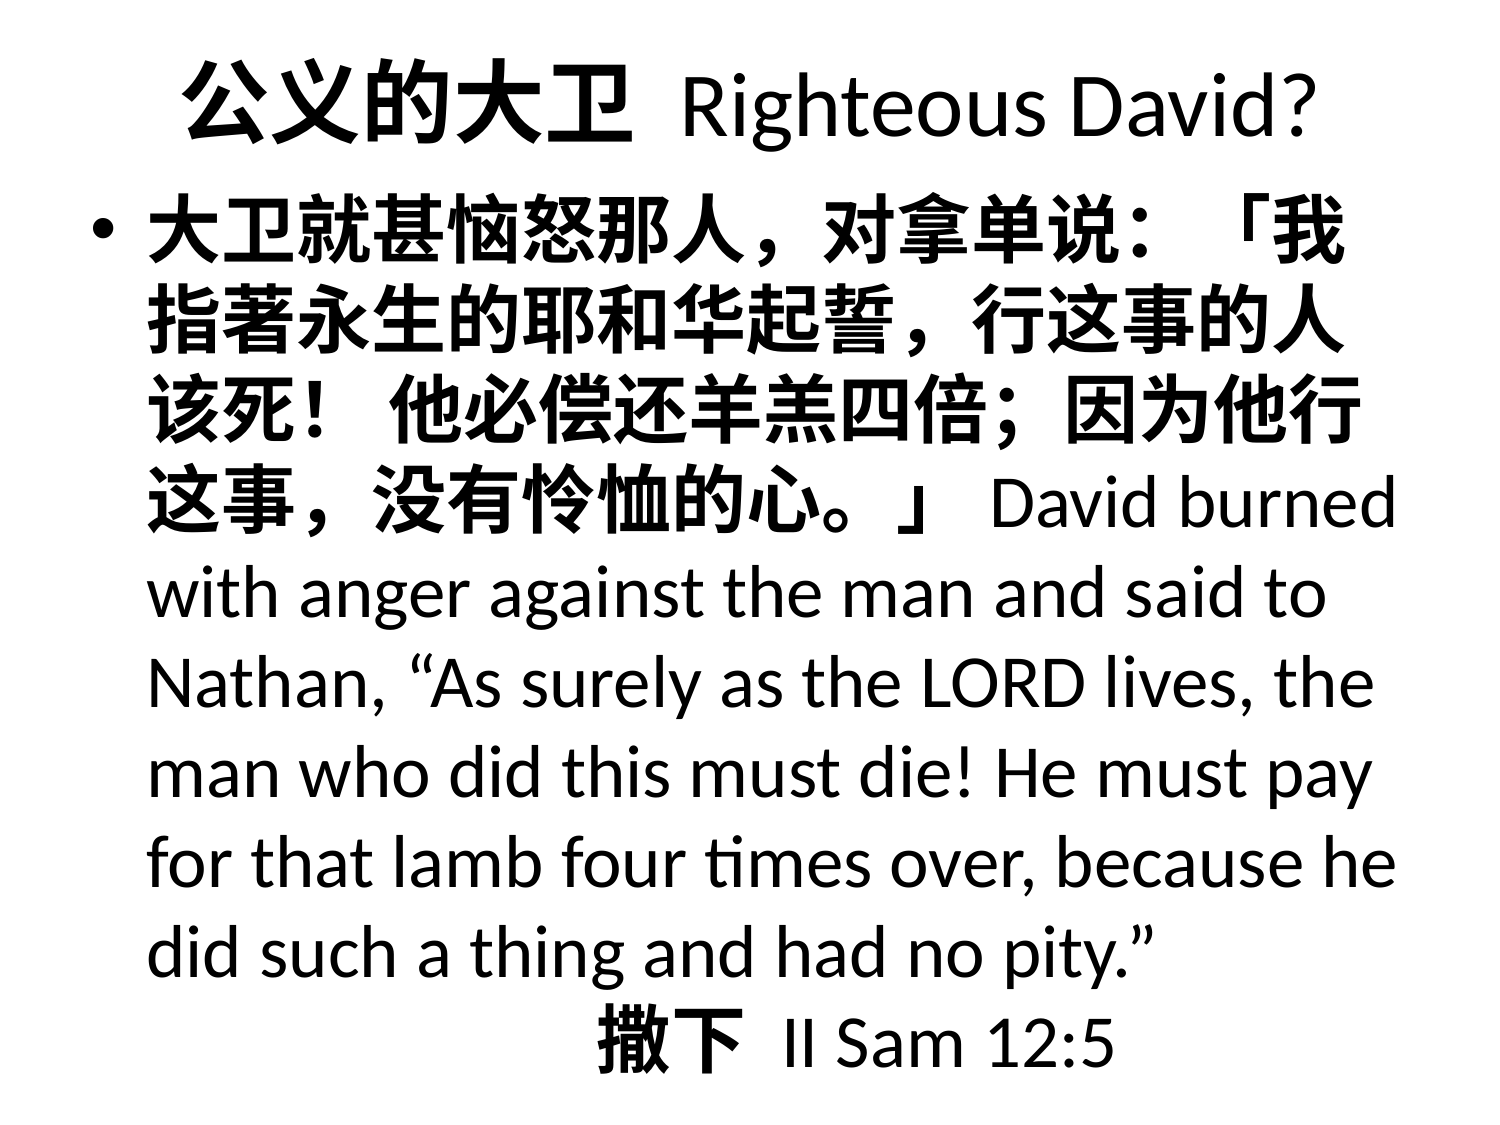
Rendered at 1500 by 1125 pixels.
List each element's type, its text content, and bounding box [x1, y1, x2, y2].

title 公义的大卫 Righteous David? [75, 12, 1425, 174]
list 大卫就甚恼怒那人，对拿单说：「我指著永生的耶和华起誓，行这事的人该死！ 他必偿还羊羔四倍；因为他行这事，没有怜恤的心。」David burned with anger against the man and said to Nathan, “As surely as the LORD lives, the man who did this must die! He must pay for that lamb four times over, because he did such a thing and had no pity.” 撒下 II Sam 12:5 [75, 174, 1425, 1088]
